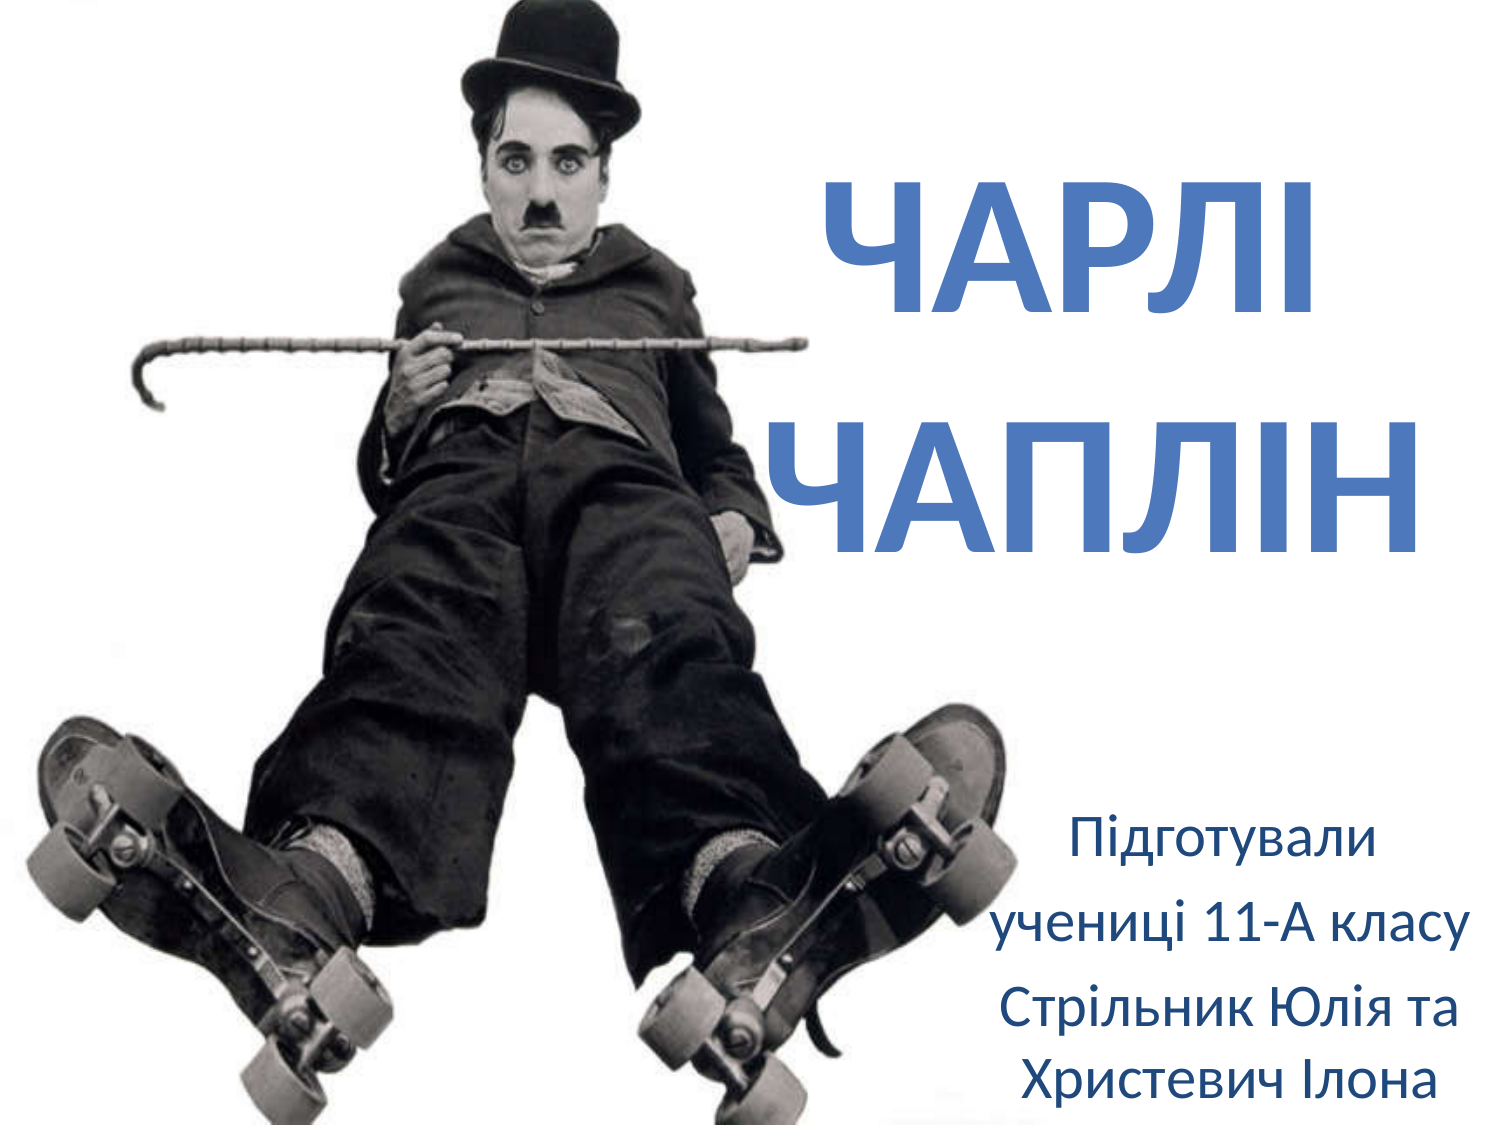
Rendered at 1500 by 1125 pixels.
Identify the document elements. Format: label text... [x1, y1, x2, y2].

text_box Чарлі Чаплін [1051, 105, 1500, 601]
subtitle Підготували учениці 11-А класу Стрільник Юлія та Христевич Ілона [1051, 703, 1500, 1125]
picture [0, 0, 1047, 1125]
